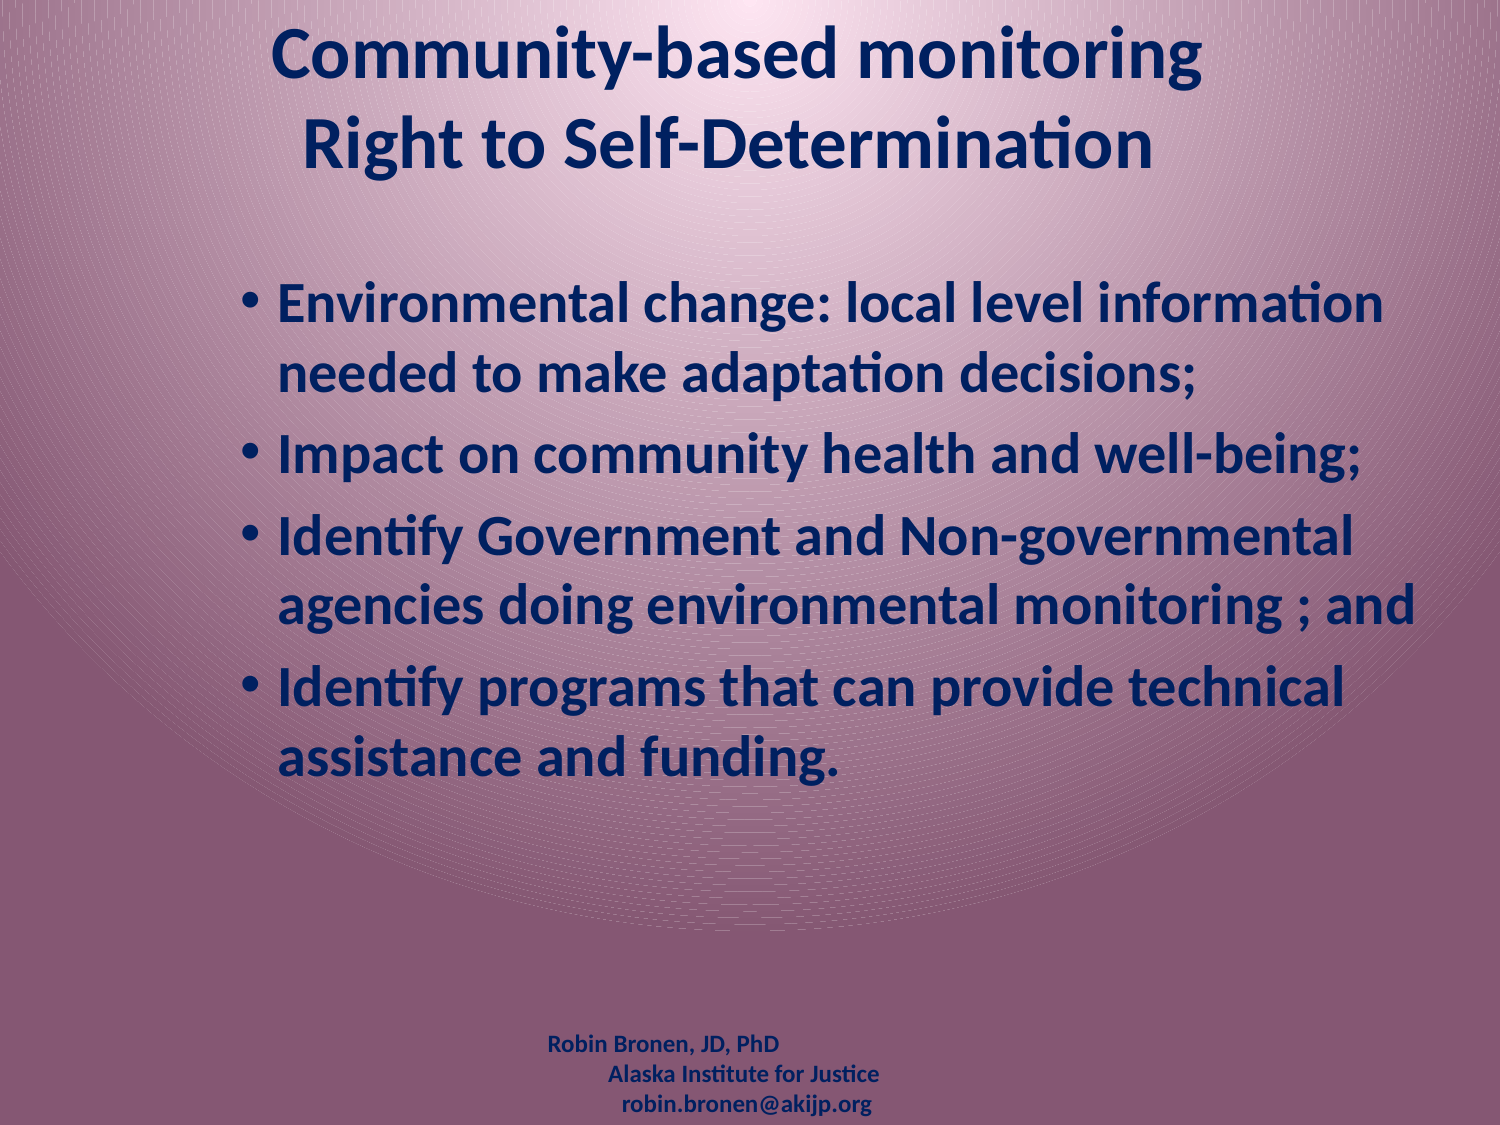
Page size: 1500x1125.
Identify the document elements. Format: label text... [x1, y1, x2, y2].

list Environmental change: local level information needed to make adaptation decisions; Impact on community health and well-being; Identify Government and Non-governmental agencies doing environmental monitoring ; and Identify programs that can provide technical assistance and funding. [75, 174, 1463, 1005]
footer Robin Bronen, JD, PhD Alaska Institute for Justice robin.bronen@akijp.org [512, 1042, 988, 1103]
title Community-based monitoring Right to Self-Determination [12, 45, 1463, 233]
